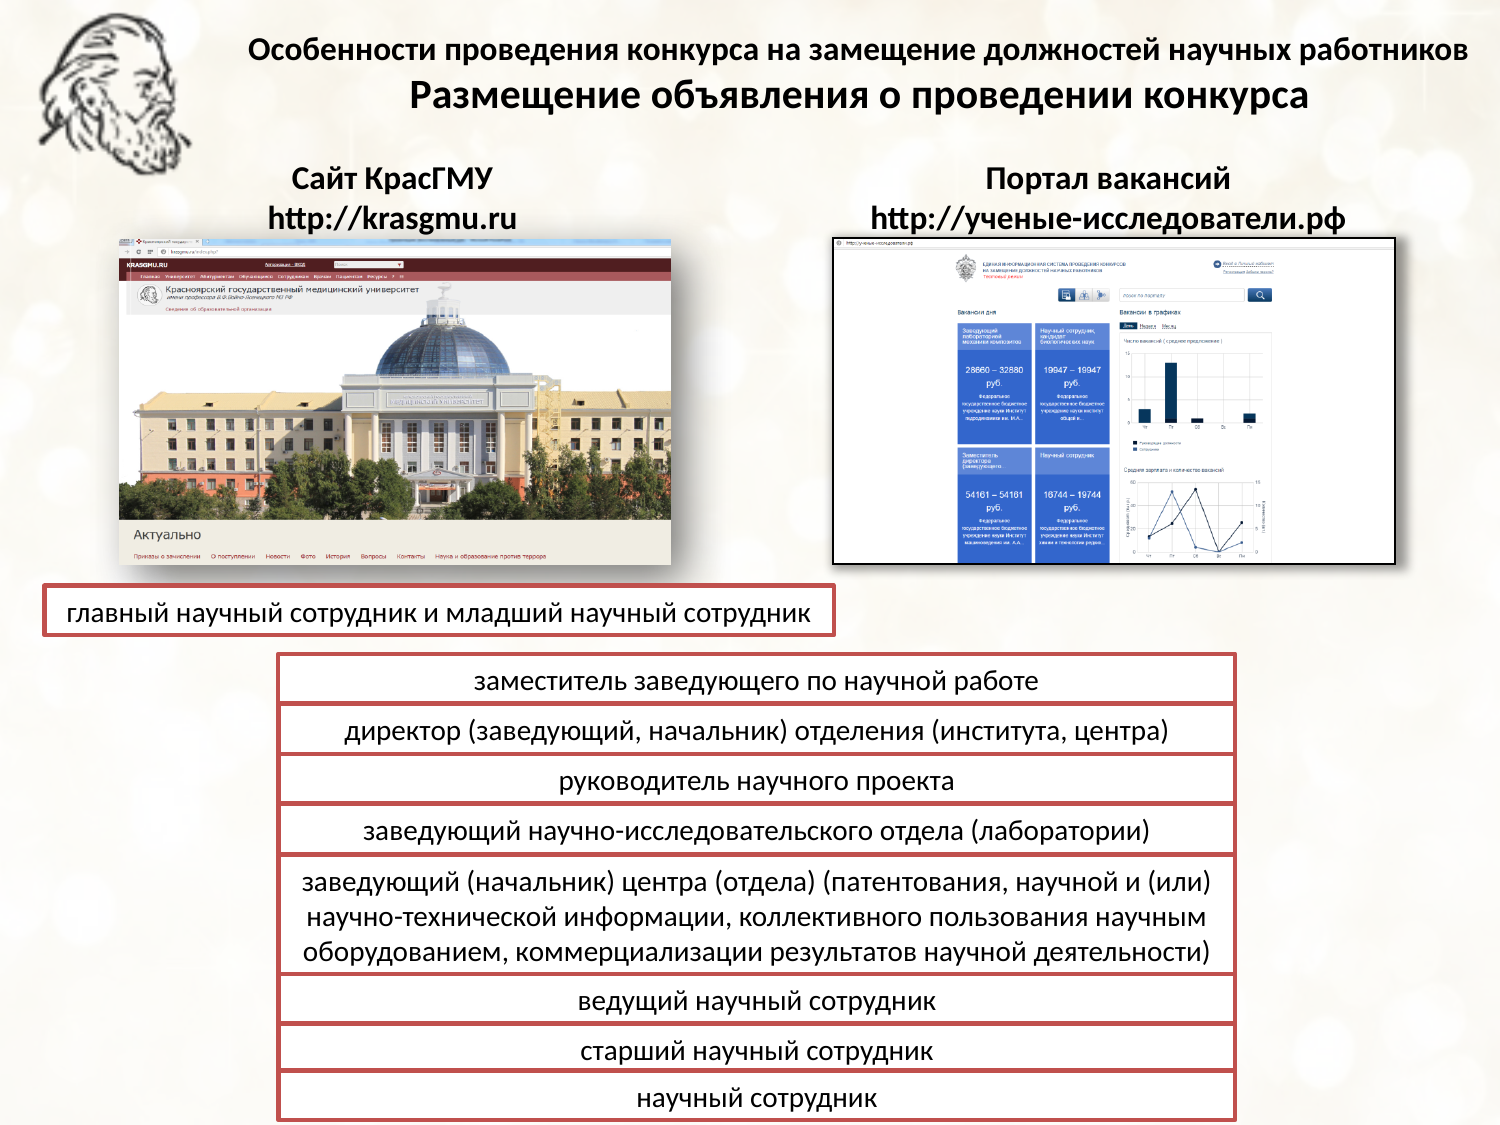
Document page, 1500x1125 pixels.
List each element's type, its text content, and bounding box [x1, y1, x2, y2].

text_box Портал вакансий http://ученые-исследователи.рф [768, 149, 1484, 244]
text_box Сайт КрасГМУ http://krasgmu.ru [17, 149, 768, 244]
text_box старший научный сотрудник [276, 1022, 1237, 1068]
text_box ведущий научный сотрудник [276, 972, 1237, 1022]
text_box заместитель заведующего по научной работе [276, 652, 1237, 702]
text_box руководитель научного проекта [276, 752, 1237, 802]
picture [17, 0, 217, 199]
text_box заведующий научно-исследовательского отдела (лаборатории) [276, 802, 1237, 853]
picture [833, 239, 1395, 563]
text_box директор (заведующий, начальник) отделения (института, центра) [276, 702, 1237, 752]
text_box научный сотрудник [276, 1068, 1237, 1122]
picture [119, 239, 671, 566]
text_box главный научный сотрудник и младший научный сотрудник [42, 583, 836, 637]
text_box Особенности проведения конкурса на замещение должностей научных работников Размещение объявления о проведении конкурса [230, 19, 1489, 125]
text_box заведующий (начальник) центра (отдела) (патентования, научной и (или) научно-технической информации, коллективного пользования научным оборудованием, коммерциализации результатов научной деятельности) [276, 853, 1237, 972]
